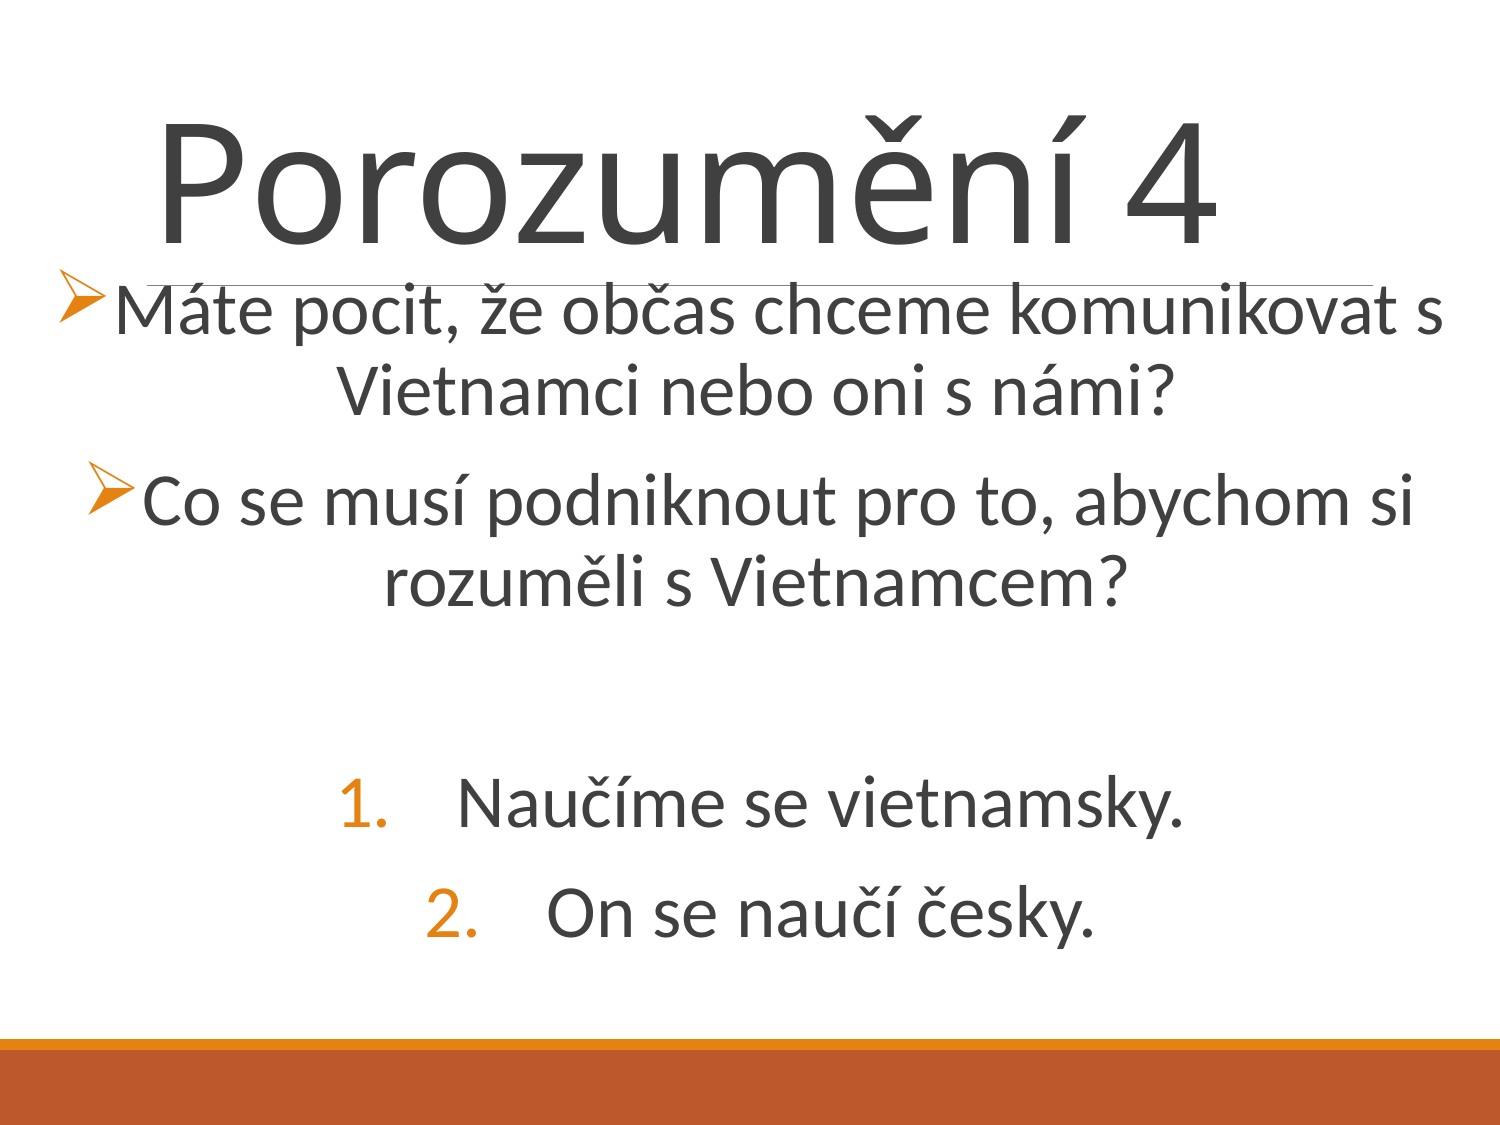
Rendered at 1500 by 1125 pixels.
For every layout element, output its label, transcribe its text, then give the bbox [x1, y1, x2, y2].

list Máte pocit, že občas chceme komunikovat s Vietnamci nebo oni s námi? Co se musí podniknout pro to, abychom si rozuměli s Vietnamcem? Naučíme se vietnamsky. On se naučí česky. [35, 262, 1465, 1035]
title Porozumění 4 [135, 47, 1373, 262]
